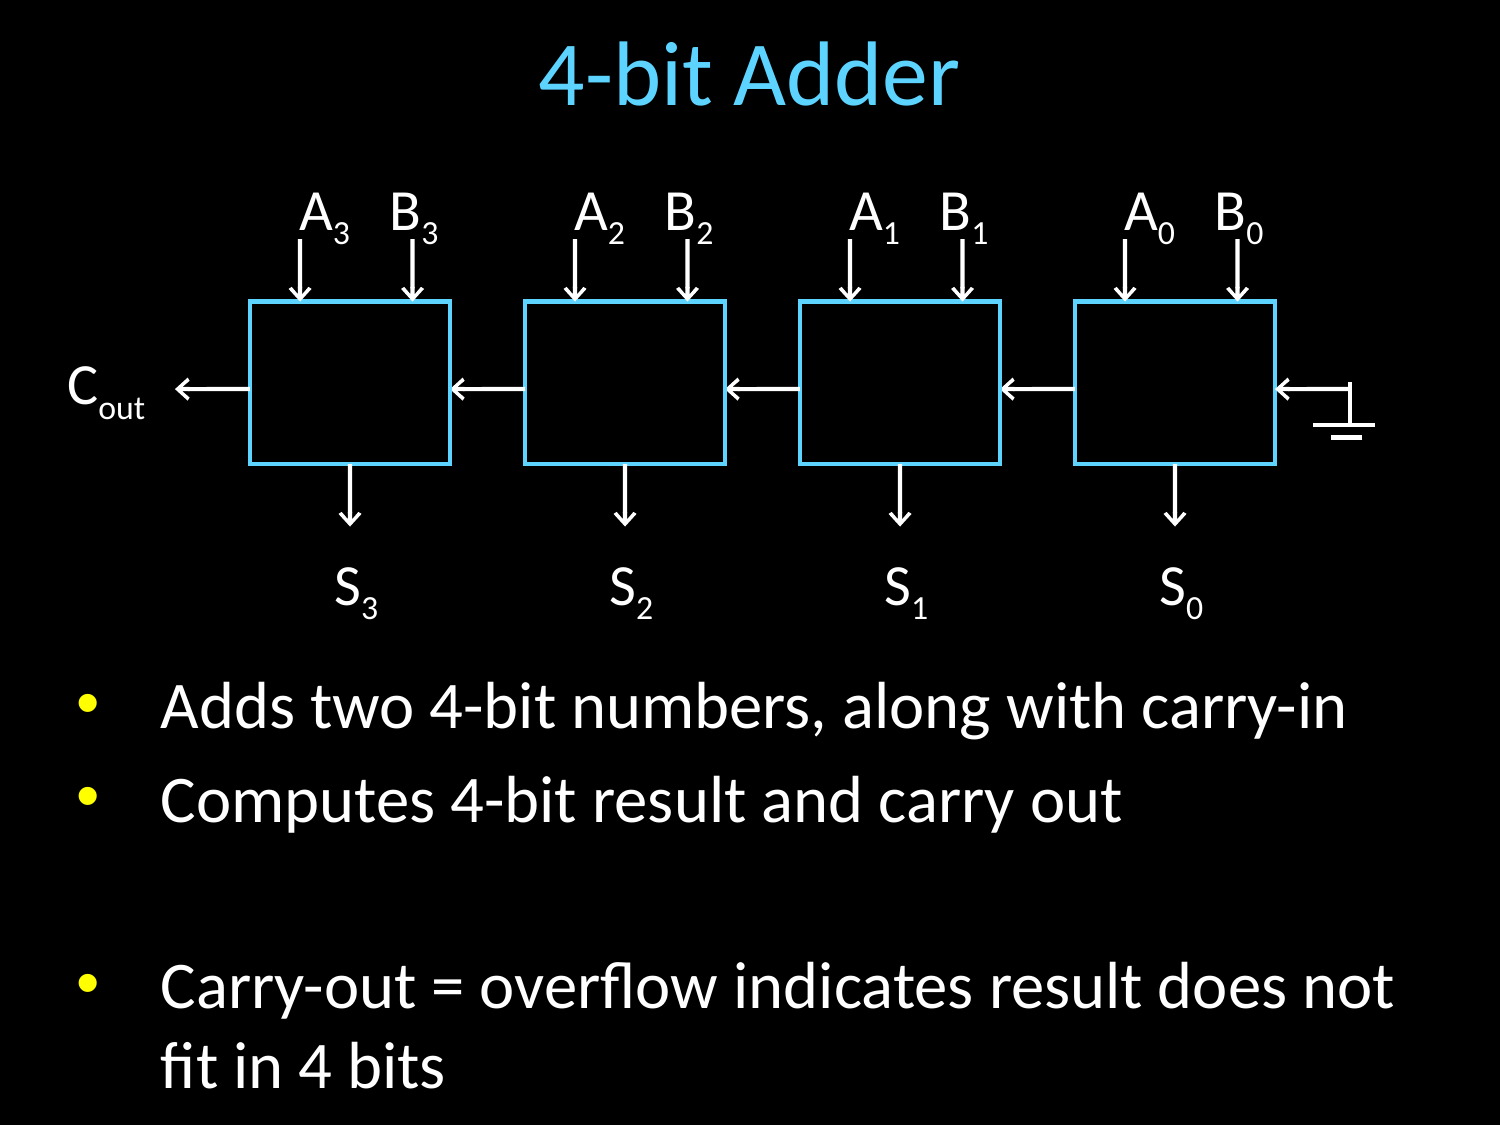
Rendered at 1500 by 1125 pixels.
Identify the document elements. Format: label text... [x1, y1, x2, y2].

text_box [1000, 377, 1075, 401]
text_box [725, 377, 800, 401]
text_box S0 [1112, 526, 1250, 634]
text_box A2 B2 [575, 151, 850, 259]
text_box [1074, 301, 1275, 464]
text_box A3 B3 [162, 151, 575, 259]
text_box [1113, 239, 1137, 302]
title 4-bit Adder [37, 24, 1463, 113]
text_box Adds two 4-bit numbers, along with carry-in Computes 4-bit result and carry out Carry-out = overflow indicates result does not fit in 4 bits [76, 662, 1402, 1125]
text_box [838, 239, 862, 302]
text_box [525, 301, 725, 464]
text_box [450, 377, 526, 401]
text_box [1275, 377, 1345, 401]
text_box Cout [12, 339, 200, 434]
text_box [888, 464, 912, 526]
text_box [338, 464, 362, 526]
text_box S3 [287, 526, 425, 634]
text_box [563, 239, 587, 302]
text_box [249, 301, 450, 464]
text_box [1163, 464, 1187, 526]
text_box [288, 239, 312, 302]
text_box [613, 464, 637, 526]
text_box A0 B0 [1125, 151, 1400, 259]
text_box S1 [837, 526, 975, 634]
text_box A1 B1 [850, 151, 1125, 259]
text_box S2 [562, 526, 700, 634]
text_box [800, 301, 1000, 464]
